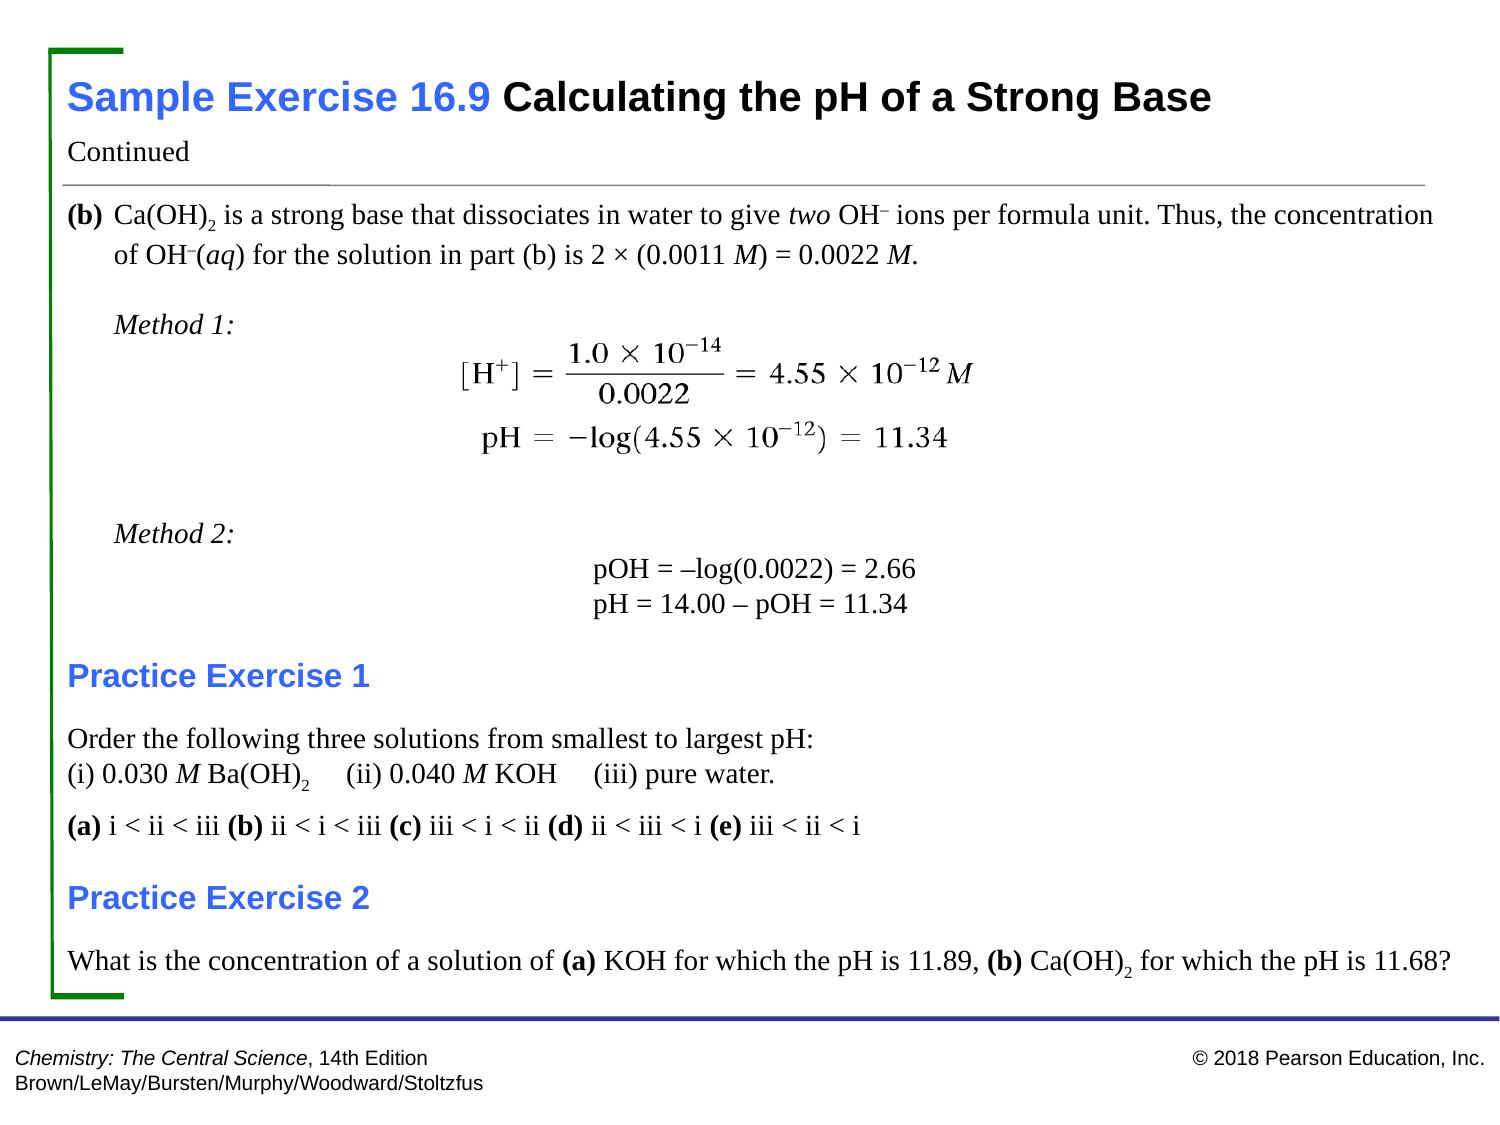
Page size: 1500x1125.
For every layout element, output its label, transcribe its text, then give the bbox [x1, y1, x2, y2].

picture [462, 336, 973, 455]
text_box Sample Exercise 16.9 Calculating the pH of a Strong Base [52, 65, 1438, 125]
text_box (b) Ca(OH)2 is a strong base that dissociates in water to give two OH– ions per formula unit. Thus, the concentration of OH–(aq) for the solution in part (b) is 2 × (0.0011 M) = 0.0022 M. Method 1: Method 2: pOH = –log(0.0022) = 2.66 pH = 14.00 – pOH = 11.34 Practice Exercise 1 Order the following three solutions from smallest to largest pH: (i) 0.030 M Ba(OH)2 (ii) 0.040 M KOH (iii) pure water. (a) i < ii < iii (b) ii < i < iii (c) iii < i < ii (d) ii < iii < i (e) iii < ii < i Practice Exercise 2 What is the concentration of a solution of (a) KOH for which the pH is 11.89, (b) Ca(OH)2 for which the pH is 11.68? [52, 187, 1477, 506]
text_box Continued [52, 124, 1500, 183]
